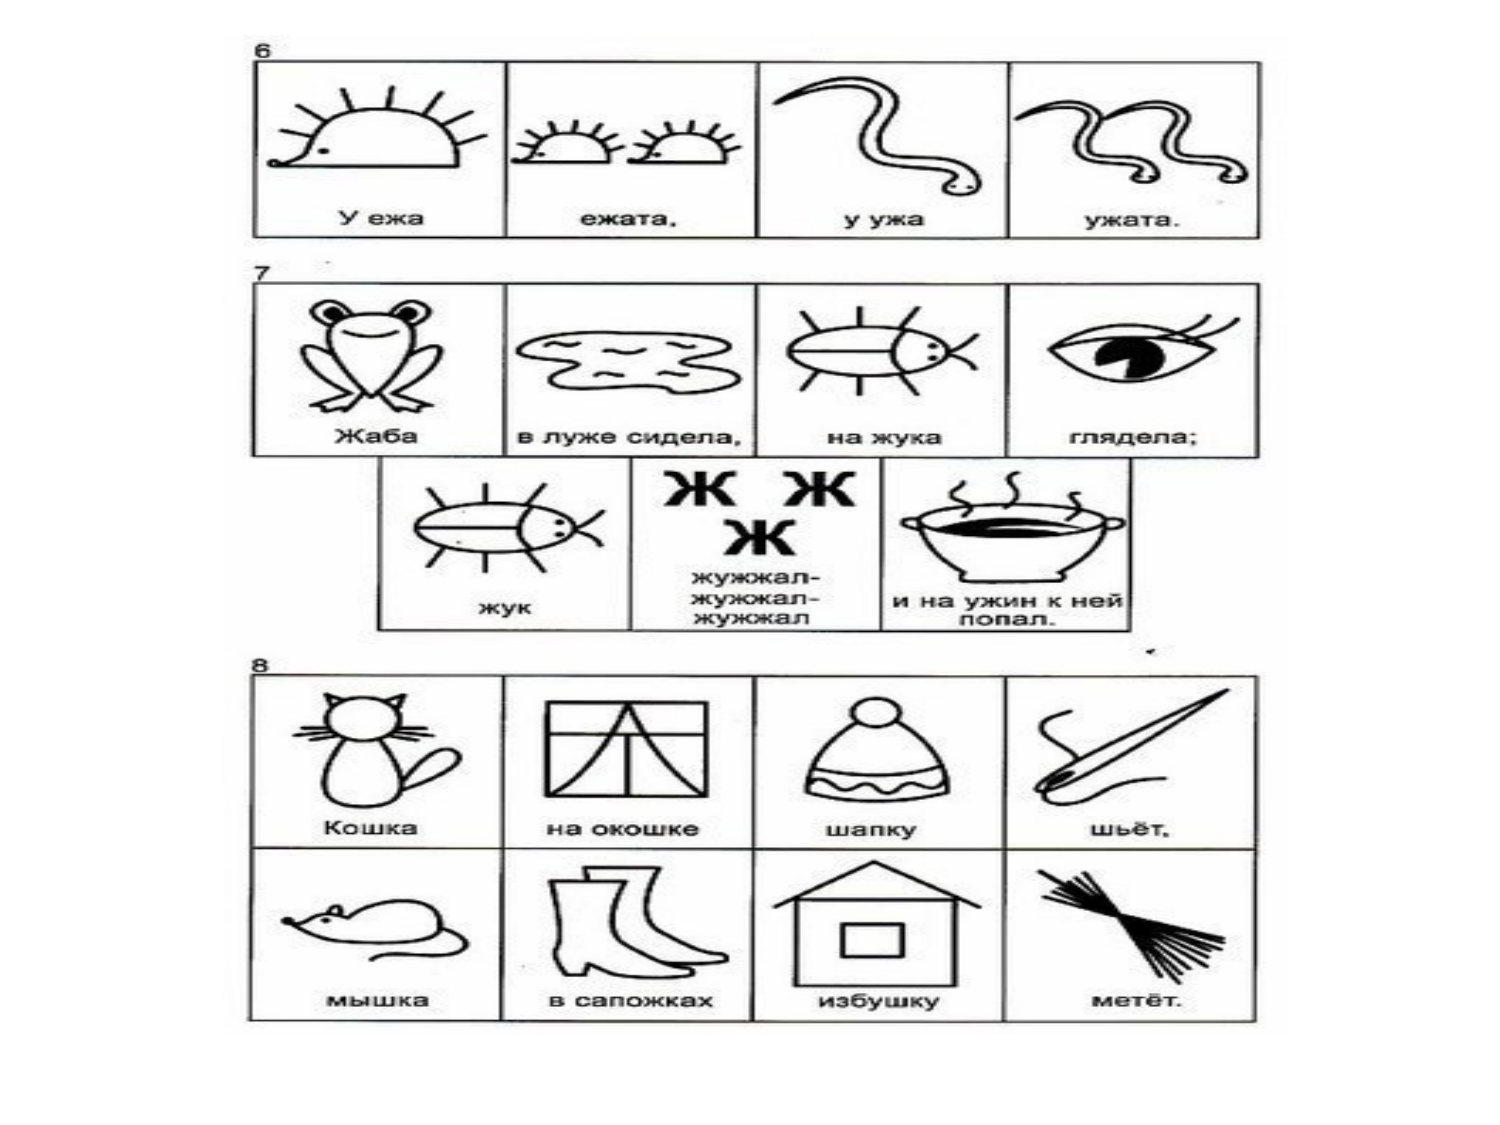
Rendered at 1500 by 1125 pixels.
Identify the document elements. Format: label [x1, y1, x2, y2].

picture [222, 34, 1290, 1035]
